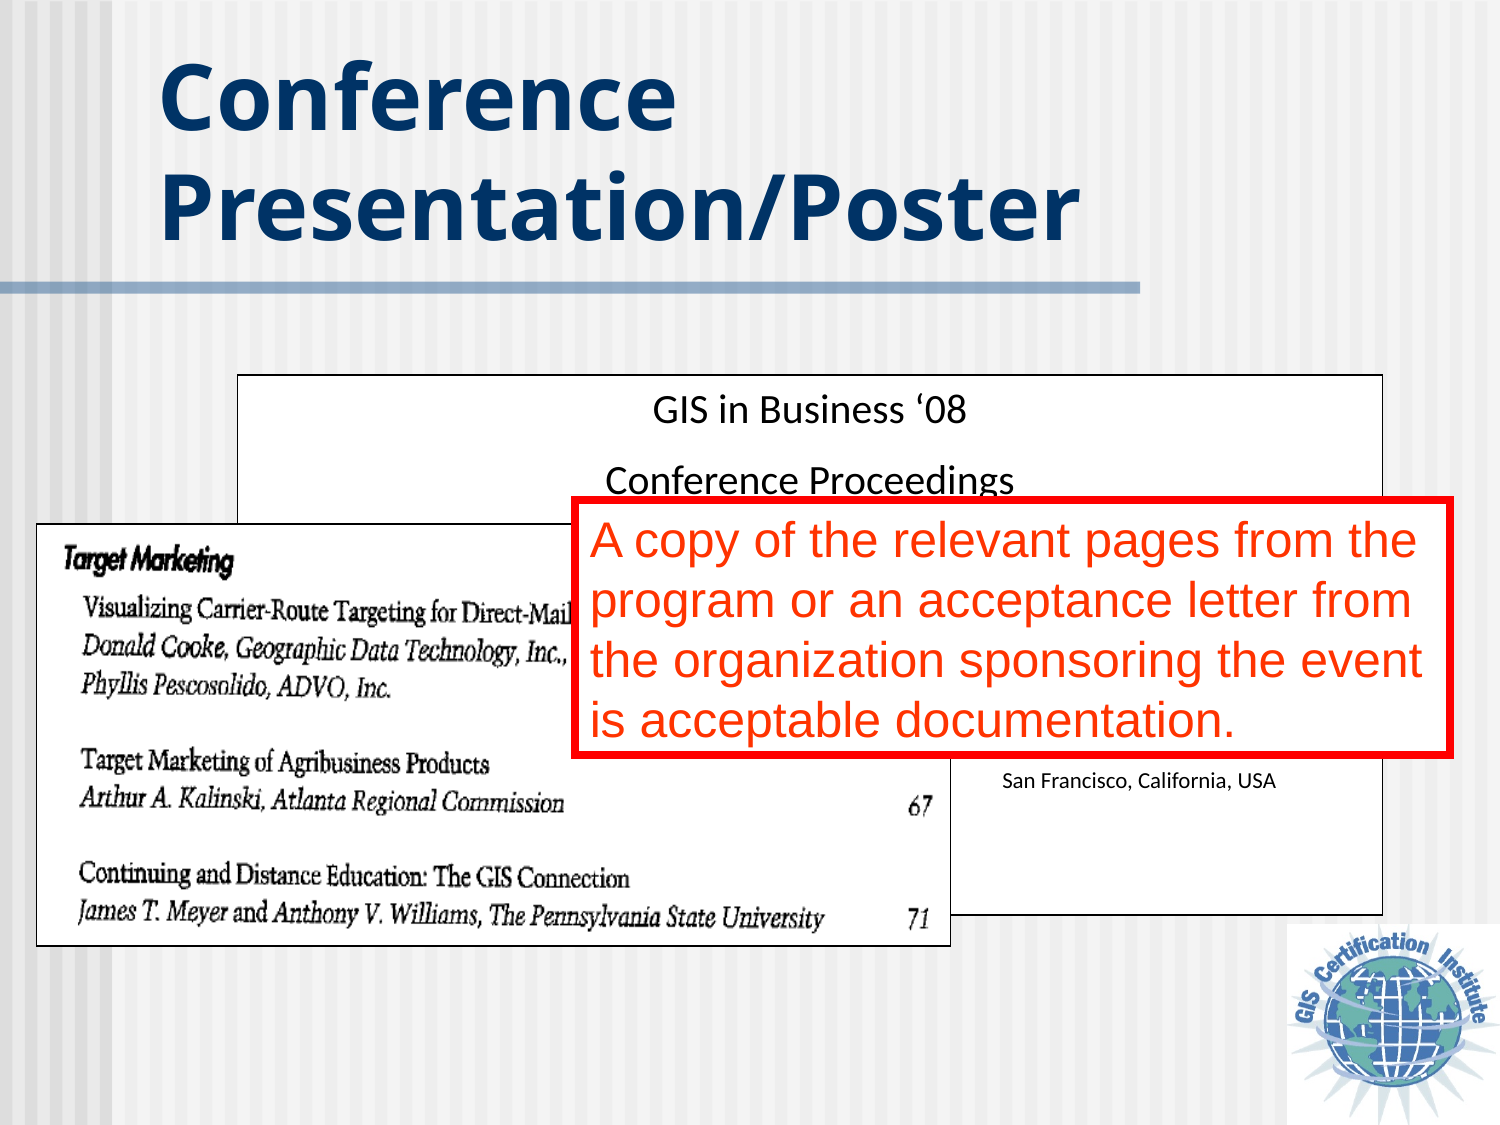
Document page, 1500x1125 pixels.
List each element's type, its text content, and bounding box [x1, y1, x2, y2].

picture [37, 524, 951, 946]
text_box A copy of the relevant pages from the program or an acceptance letter from the organization sponsoring the event is acceptable documentation. [575, 499, 1450, 755]
text_box GIS in Business ‘08 Conference Proceedings July 9-12, 2008 San Francisco Hilton and Towers San Francisco, California, USA [954, 755, 1383, 916]
title Conference Presentation/Poster [142, 31, 1483, 267]
text_box GIS in Business ‘08 Conference Proceedings July 9-12, 2008 San Francisco Hilton and Towers San Francisco, California, USA [237, 374, 1383, 523]
picture [1287, 924, 1500, 1125]
